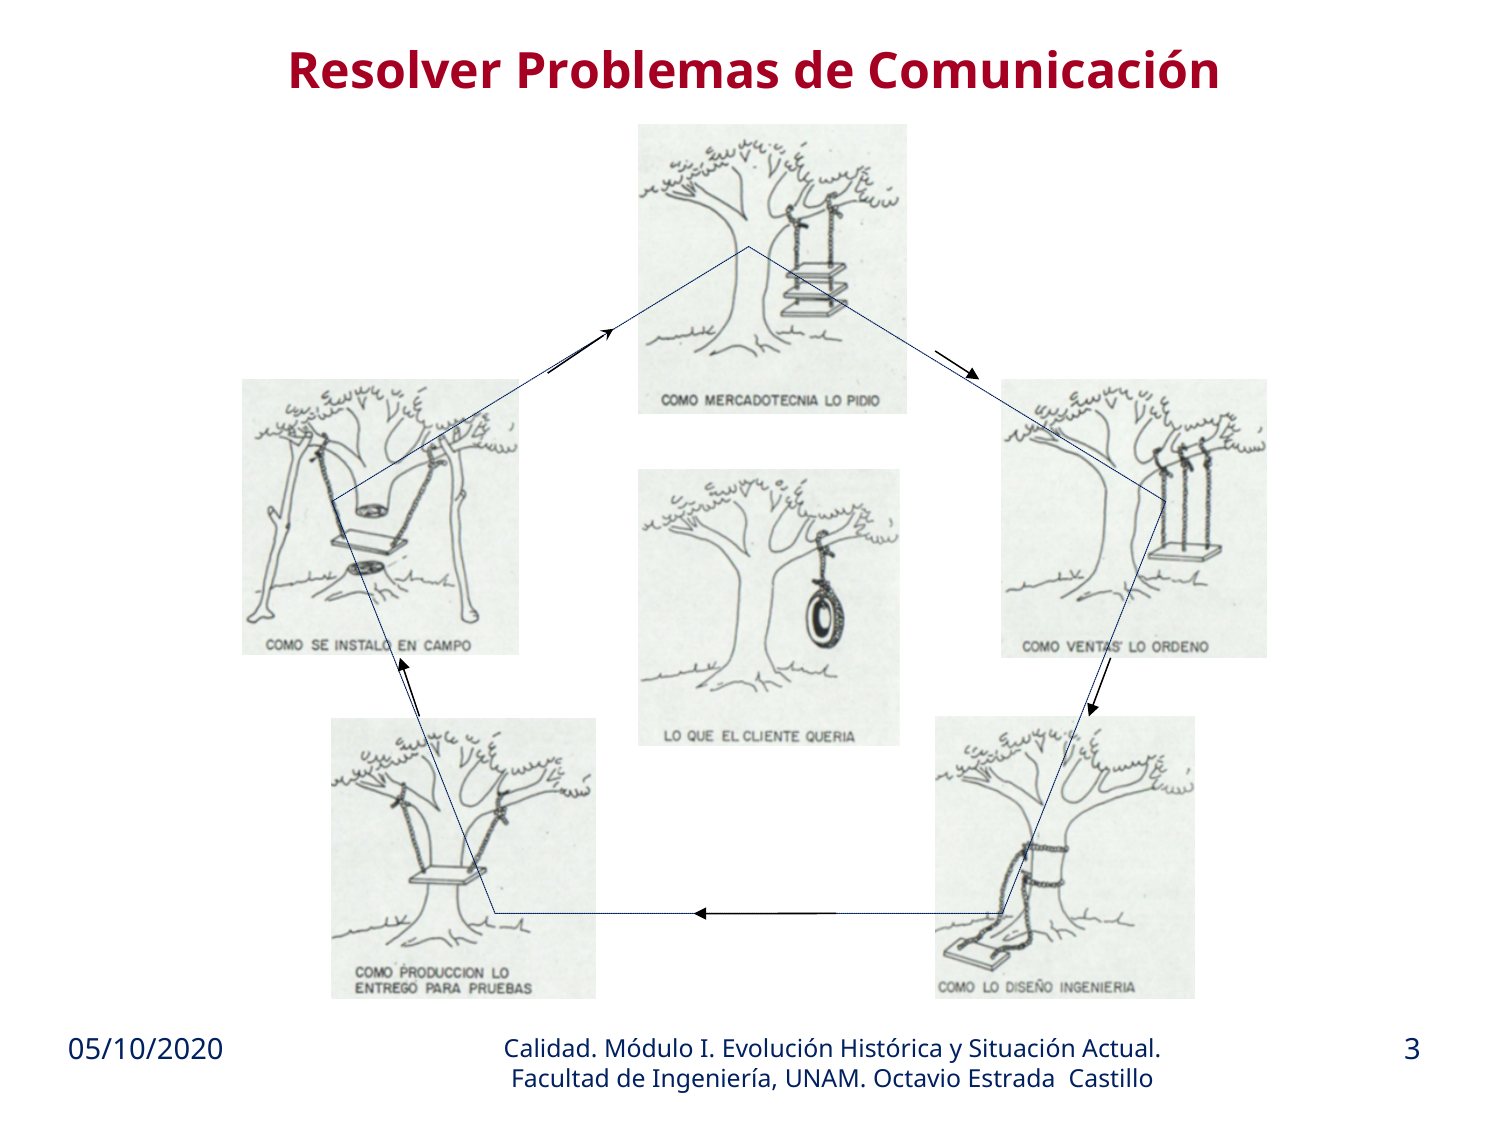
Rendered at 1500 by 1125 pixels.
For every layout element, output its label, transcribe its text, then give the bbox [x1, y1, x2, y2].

picture [331, 718, 596, 999]
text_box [935, 350, 980, 380]
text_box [399, 657, 420, 717]
text_box Resolver Problemas de Comunicación [242, 30, 1267, 107]
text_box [1088, 657, 1111, 717]
text_box <number> [1364, 1023, 1436, 1099]
picture [935, 716, 1194, 999]
text_box Calidad. Módulo I. Evolución Histórica y Situación Actual. Facultad de Ingeniería, UNAM. Octavio Estrada Castillo [265, 1024, 1400, 1100]
text_box 05/10/2020 [53, 1023, 277, 1099]
picture [637, 124, 907, 414]
picture [242, 379, 519, 655]
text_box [547, 328, 614, 374]
picture [1000, 379, 1267, 658]
picture [637, 469, 901, 746]
text_box [391, 314, 1088, 914]
